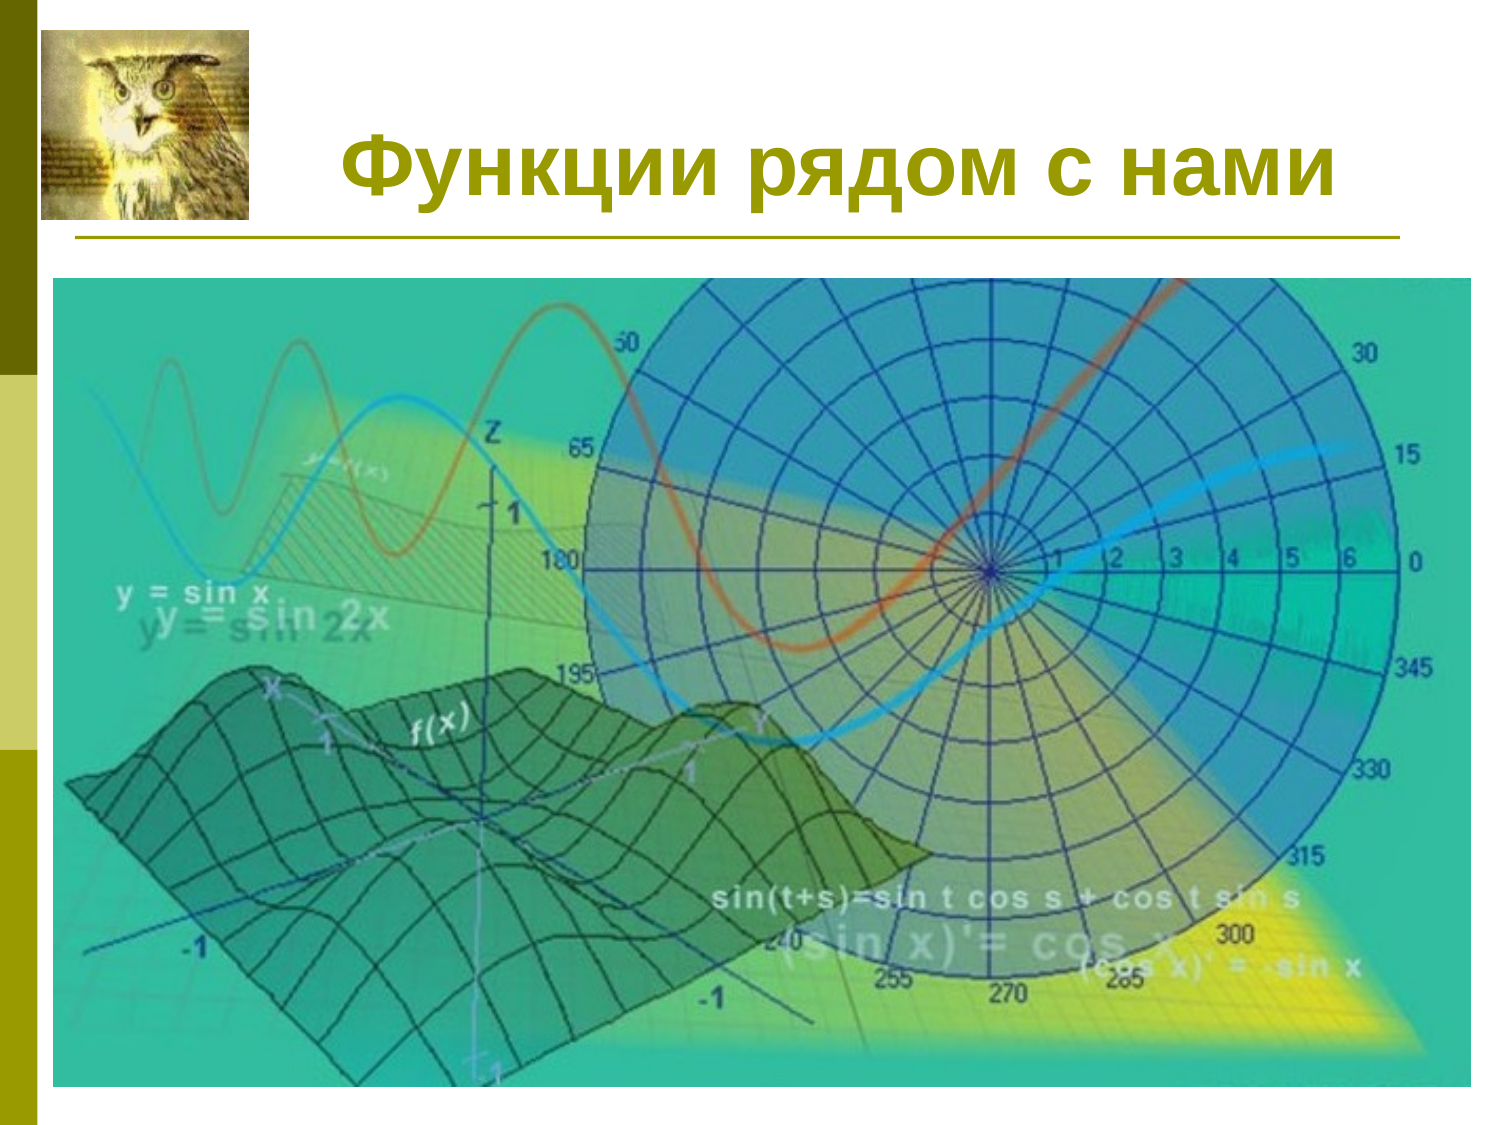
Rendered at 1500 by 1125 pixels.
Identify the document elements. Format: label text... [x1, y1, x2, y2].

picture [52, 278, 1471, 1087]
picture [40, 30, 250, 221]
title Функции рядом с нами [254, 45, 1426, 221]
